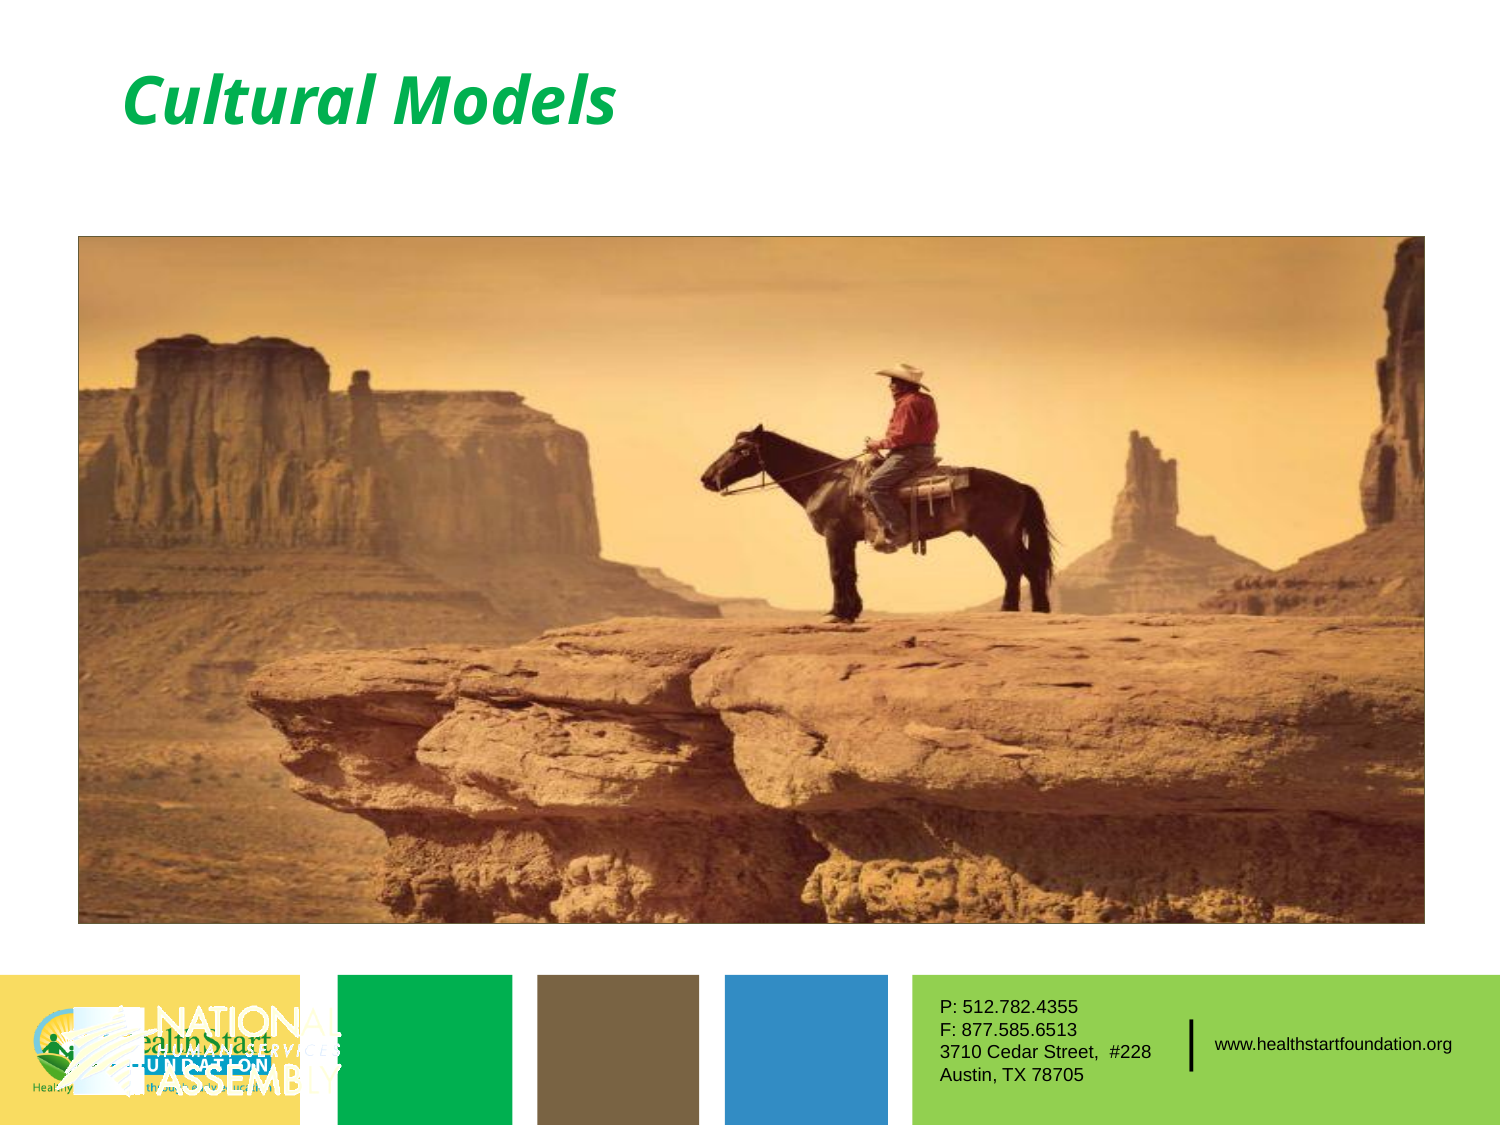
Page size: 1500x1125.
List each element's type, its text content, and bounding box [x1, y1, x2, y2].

title Cultural Models [106, 49, 1457, 238]
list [77, 236, 1426, 925]
picture [24, 999, 350, 1105]
